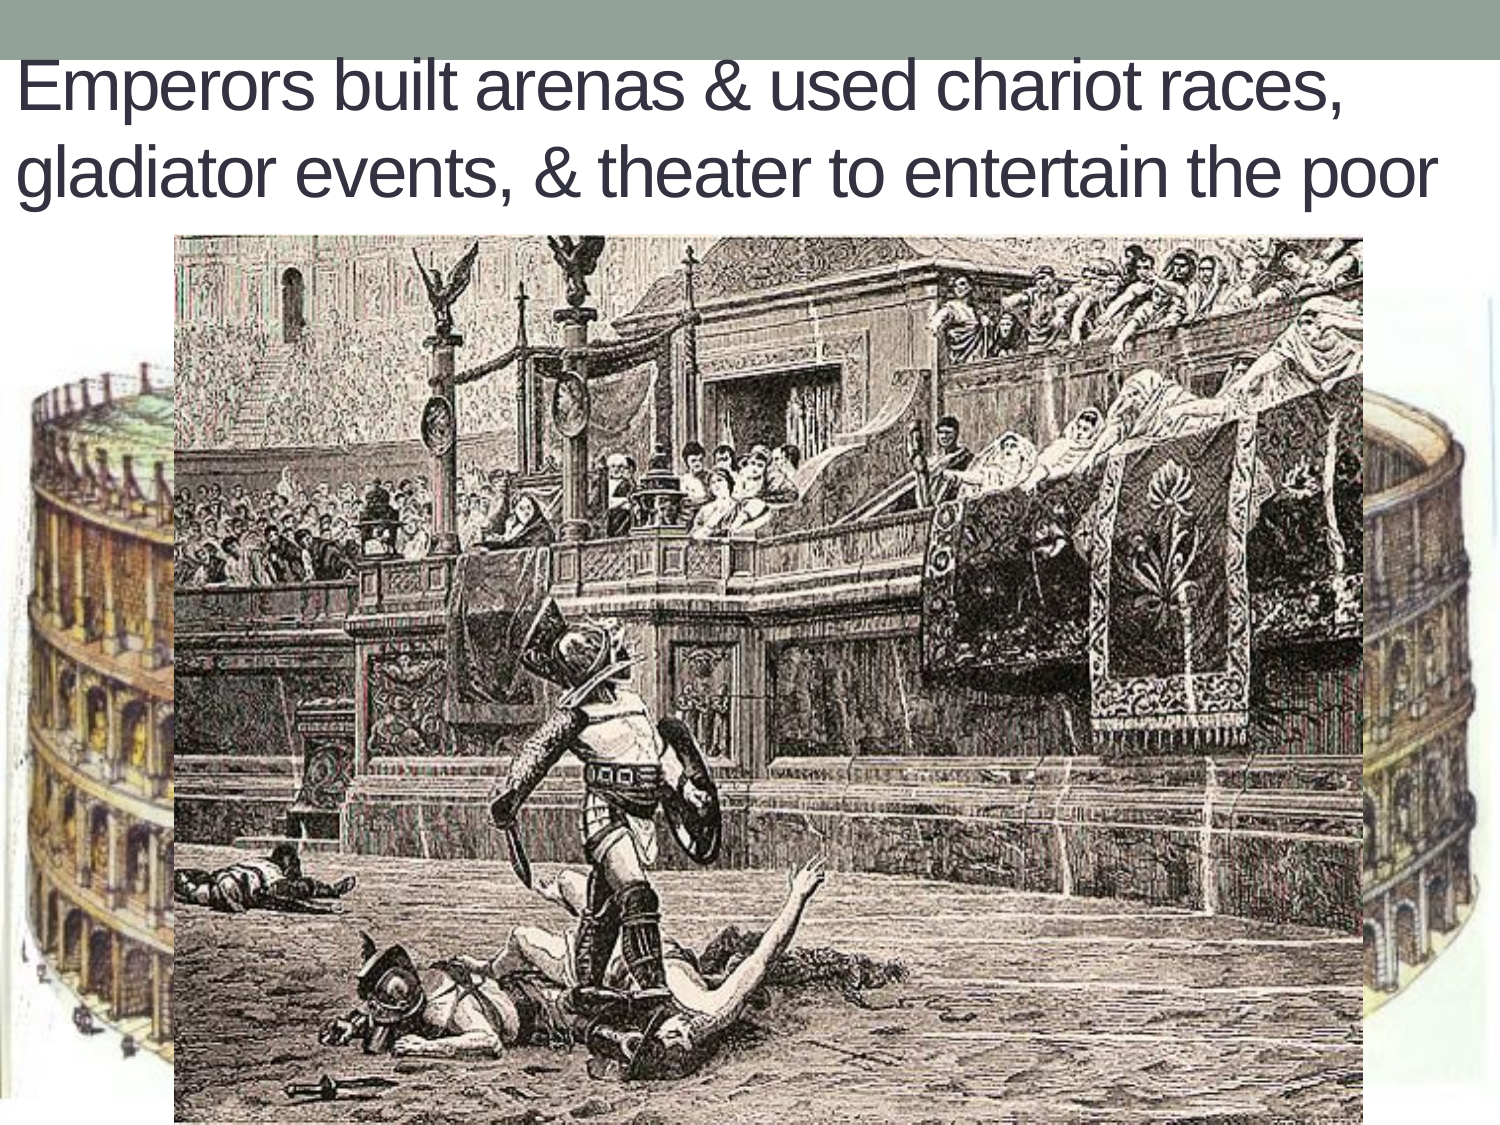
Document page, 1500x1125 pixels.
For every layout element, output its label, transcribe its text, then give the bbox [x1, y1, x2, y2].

title Emperors built arenas & used chariot races, gladiator events, & theater to entertain the poor [0, 0, 1500, 250]
picture [0, 234, 1500, 1125]
